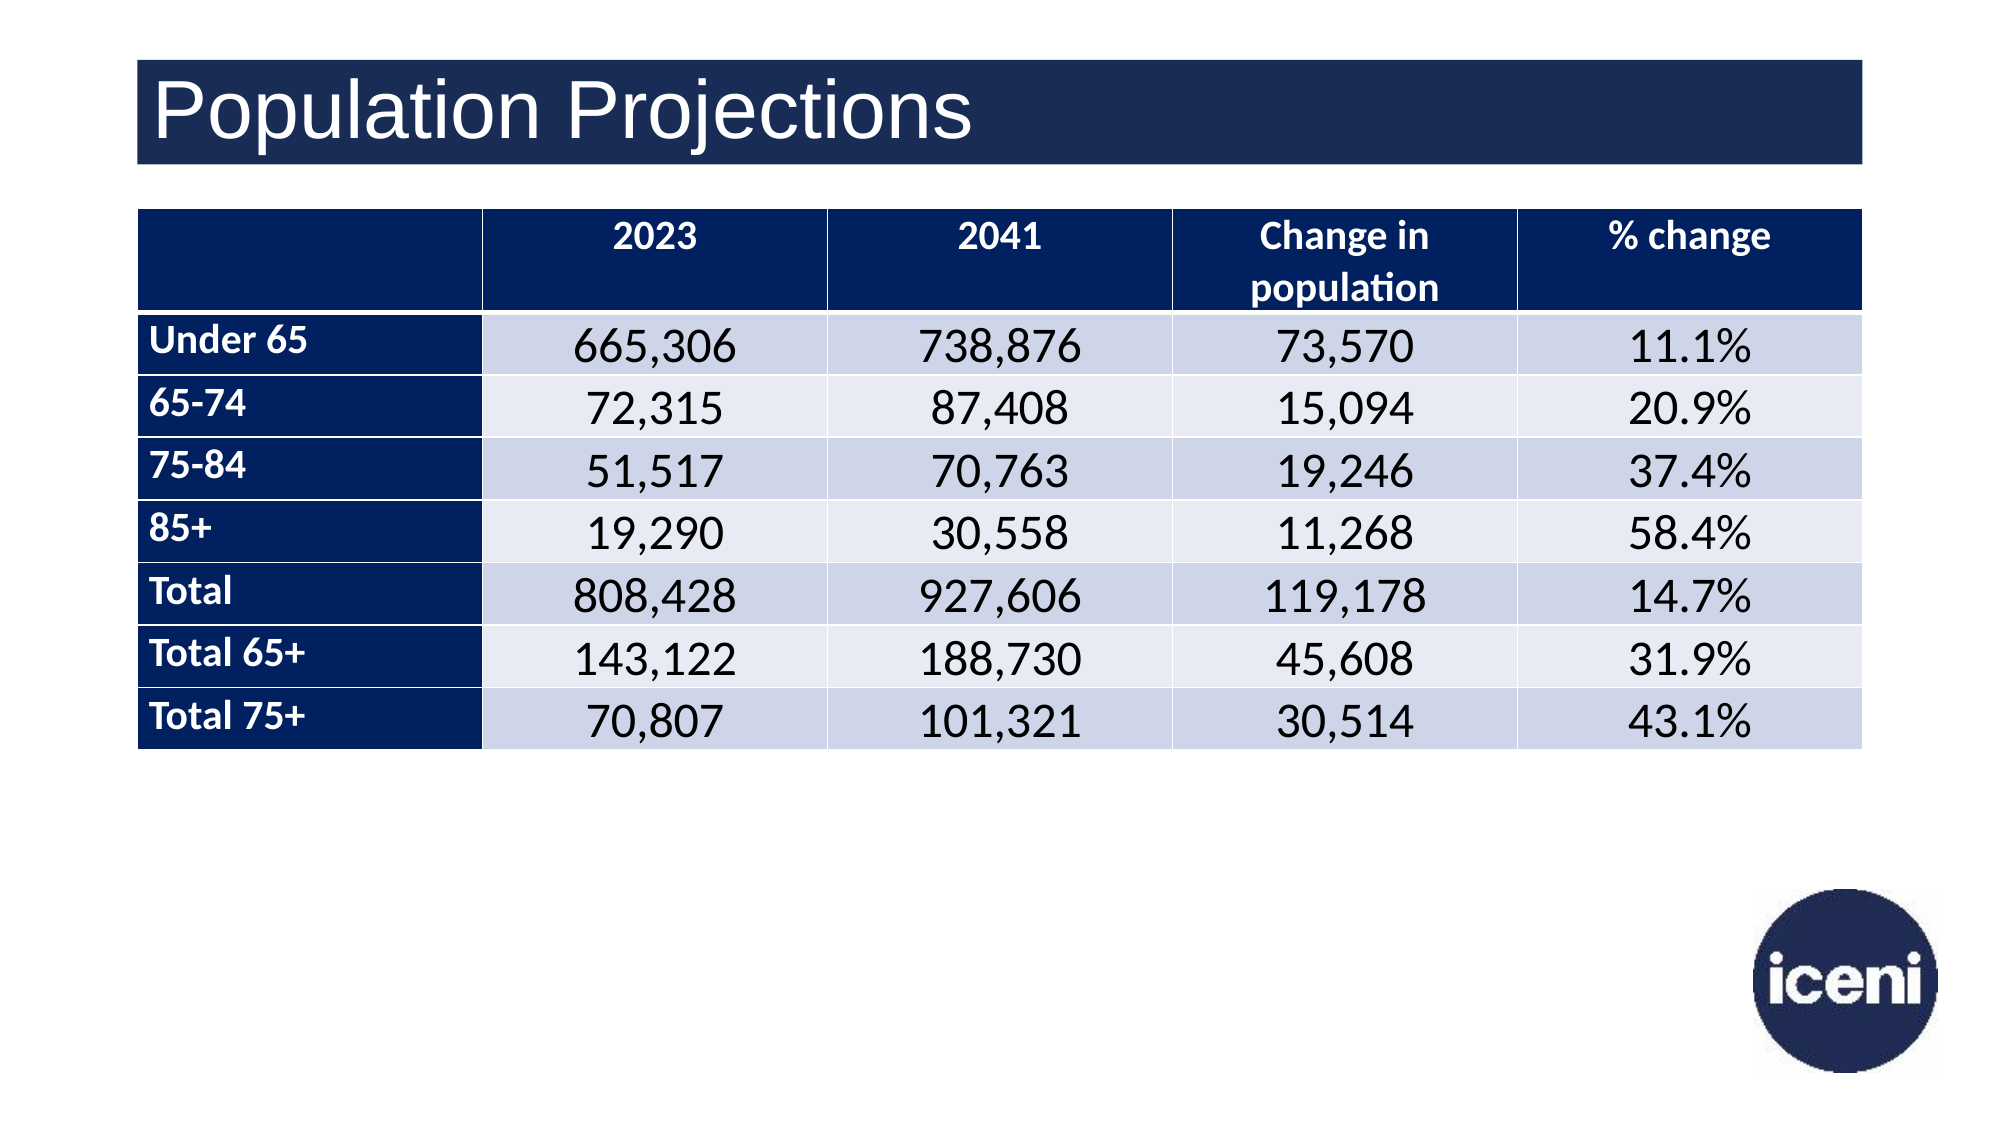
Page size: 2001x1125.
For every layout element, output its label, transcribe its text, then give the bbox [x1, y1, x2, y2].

table_header 2041 [828, 209, 1172, 310]
table_cell 738,876 [828, 315, 1172, 374]
table_cell 65-74 [138, 376, 482, 436]
table_cell 30,514 [1173, 688, 1517, 749]
table_cell 30,558 [828, 501, 1172, 562]
table_cell 45,608 [1173, 626, 1517, 687]
table_cell 51,517 [483, 438, 827, 499]
table_cell 37.4% [1518, 438, 1862, 499]
table_cell 72,315 [483, 376, 827, 436]
table_header 2023 [483, 209, 827, 310]
table_cell 11,268 [1173, 501, 1517, 562]
table_cell 15,094 [1173, 376, 1517, 436]
table_cell Total 65+ [138, 626, 482, 687]
table_cell 808,428 [483, 563, 827, 624]
table_cell 87,408 [828, 376, 1172, 436]
table_cell Total [138, 563, 482, 624]
table_cell 19,290 [483, 501, 827, 562]
table_cell Total 75+ [138, 688, 482, 749]
table_cell 101,321 [828, 688, 1172, 749]
table_cell 85+ [138, 501, 482, 562]
table_header [138, 209, 482, 310]
table_cell 14.7% [1518, 563, 1862, 624]
table_cell 43.1% [1518, 688, 1862, 749]
table_cell 188,730 [828, 626, 1172, 687]
table_cell 119,178 [1173, 563, 1517, 624]
table_cell 73,570 [1173, 315, 1517, 374]
table_header Change in population [1173, 209, 1517, 310]
title Population Projections [137, 59, 1863, 165]
table_cell 927,606 [828, 563, 1172, 624]
table_cell 58.4% [1518, 501, 1862, 562]
table_cell 143,122 [483, 626, 827, 687]
table_header % change [1518, 209, 1862, 310]
picture [1753, 889, 1938, 1073]
table_cell 70,807 [483, 688, 827, 749]
table_cell 75-84 [138, 438, 482, 499]
table_cell 70,763 [828, 438, 1172, 499]
table_cell 19,246 [1173, 438, 1517, 499]
table_cell 665,306 [483, 315, 827, 374]
table_cell Under 65 [138, 315, 482, 374]
table_cell 11.1% [1518, 315, 1862, 374]
table_cell 20.9% [1518, 376, 1862, 436]
table_cell 31.9% [1518, 626, 1862, 687]
